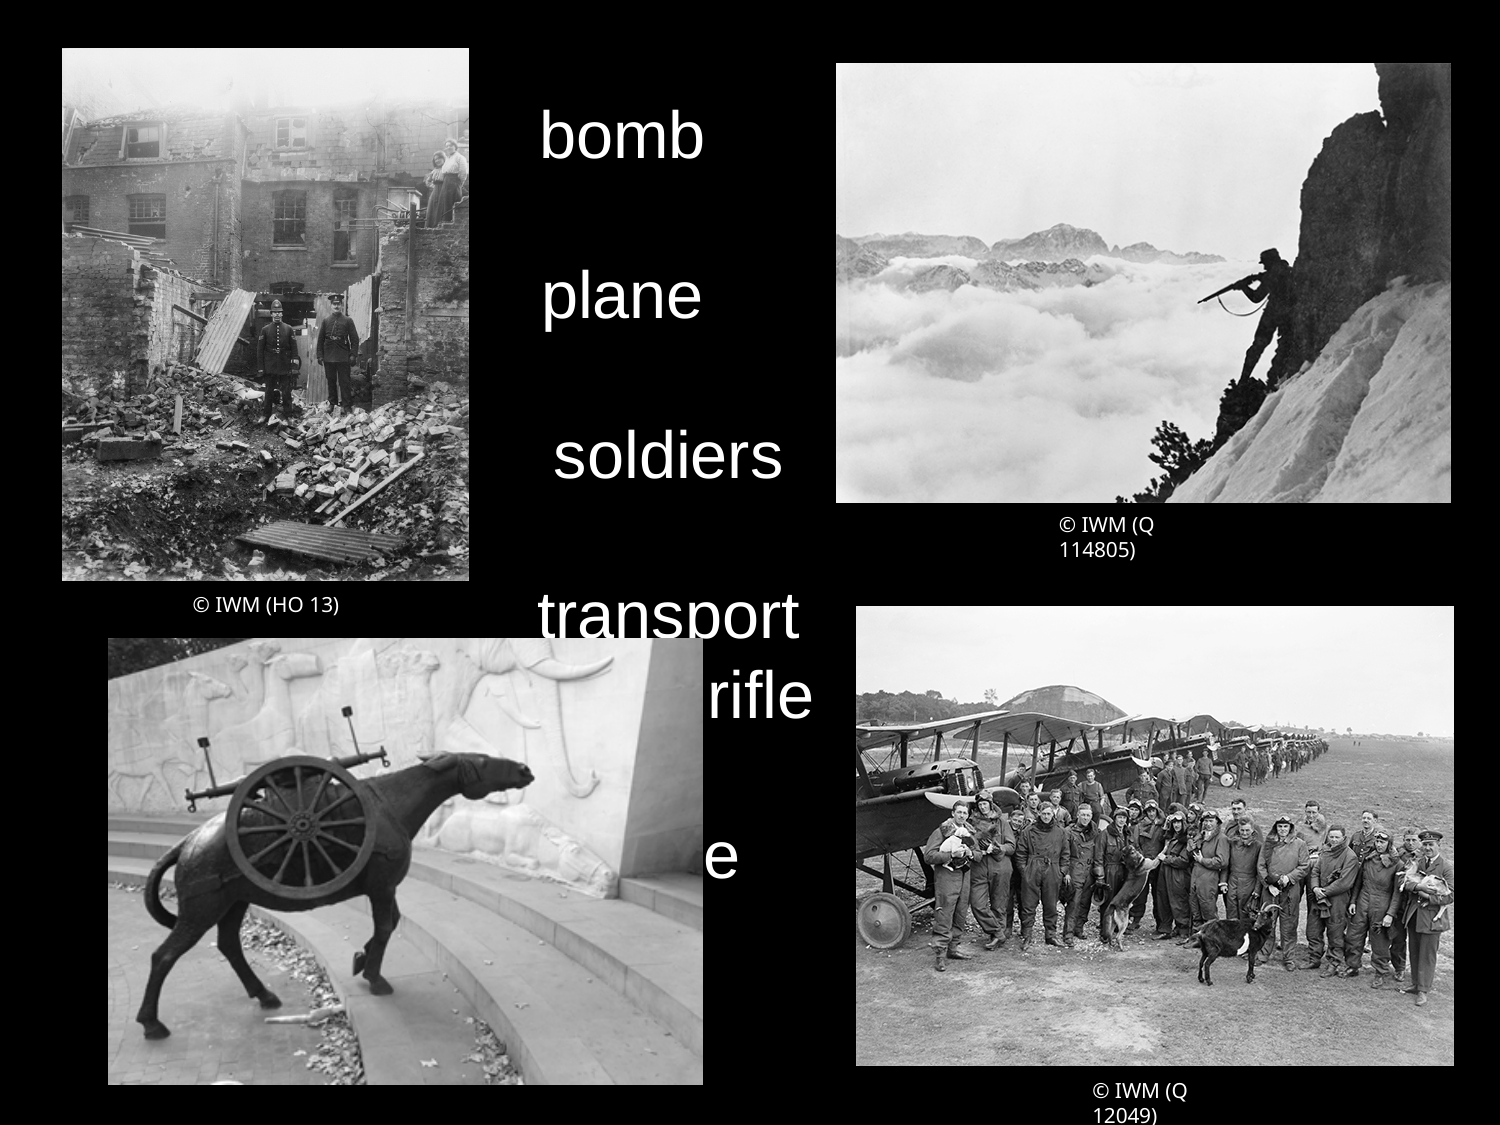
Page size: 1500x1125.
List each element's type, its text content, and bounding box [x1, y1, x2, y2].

picture [106, 636, 705, 1087]
picture [854, 604, 1456, 1068]
text_box © IWM (Q 114805) [1044, 505, 1246, 570]
text_box © IWM (Q 12049) [1077, 1070, 1271, 1125]
picture [60, 46, 471, 583]
text_box © IWM (HO 13) [177, 584, 370, 625]
text_box bomb plane soldiers transport rifle mule [519, 84, 837, 899]
picture [834, 61, 1454, 505]
